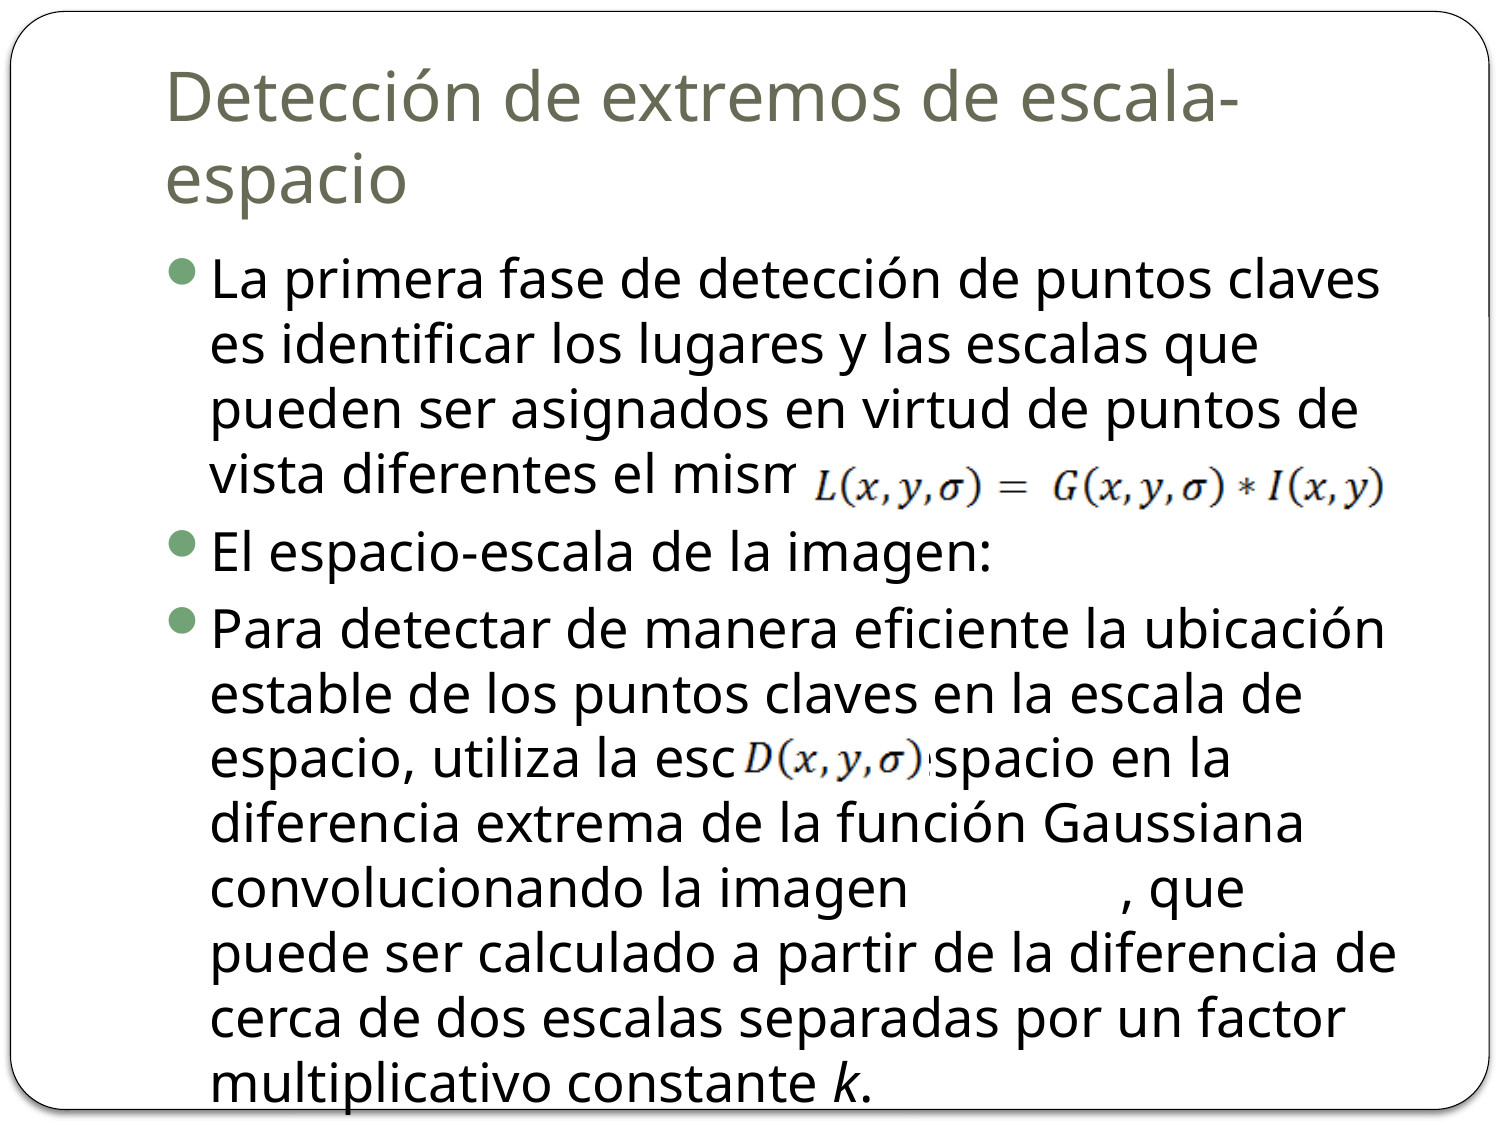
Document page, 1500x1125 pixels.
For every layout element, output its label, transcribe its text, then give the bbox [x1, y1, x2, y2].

picture [737, 723, 929, 797]
picture [796, 445, 1403, 528]
title Detección de extremos de escala-espacio [150, 45, 1425, 233]
list La primera fase de detección de puntos claves es identificar los lugares y las escalas que pueden ser asignados en virtud de puntos de vista diferentes el mismo objeto. El espacio-escala de la imagen: Para detectar de manera eficiente la ubicación estable de los puntos claves en la escala de espacio, utiliza la escala de espacio en la diferencia extrema de la función Gaussiana convolucionando la imagen , que puede ser calculado a partir de la diferencia de cerca de dos escalas separadas por un factor multiplicativo constante k. [150, 237, 1425, 988]
